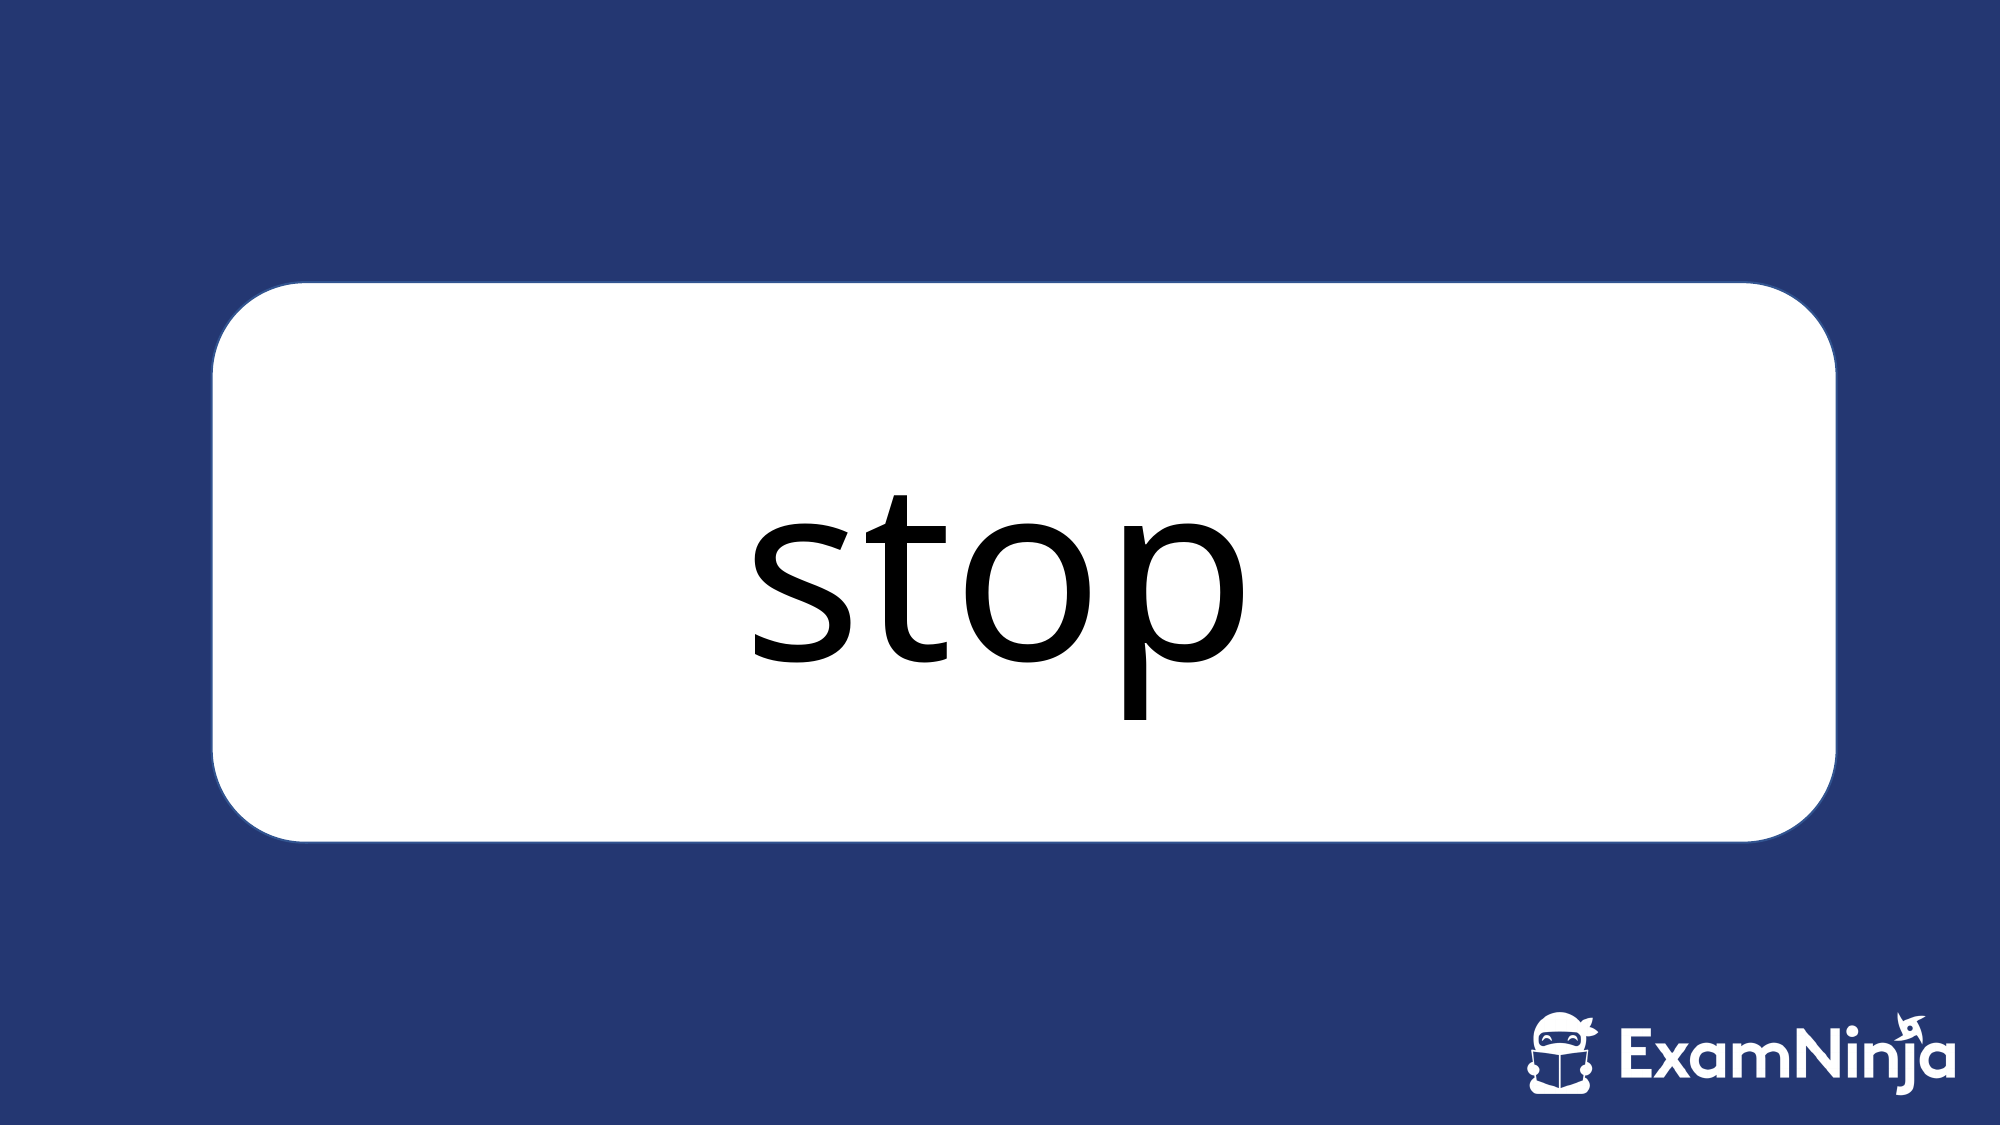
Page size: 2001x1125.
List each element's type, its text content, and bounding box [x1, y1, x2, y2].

picture [1501, 1003, 1979, 1102]
text_box [210, 719, 1838, 844]
text_box [210, 281, 1838, 403]
text_box stop [143, 403, 1857, 719]
